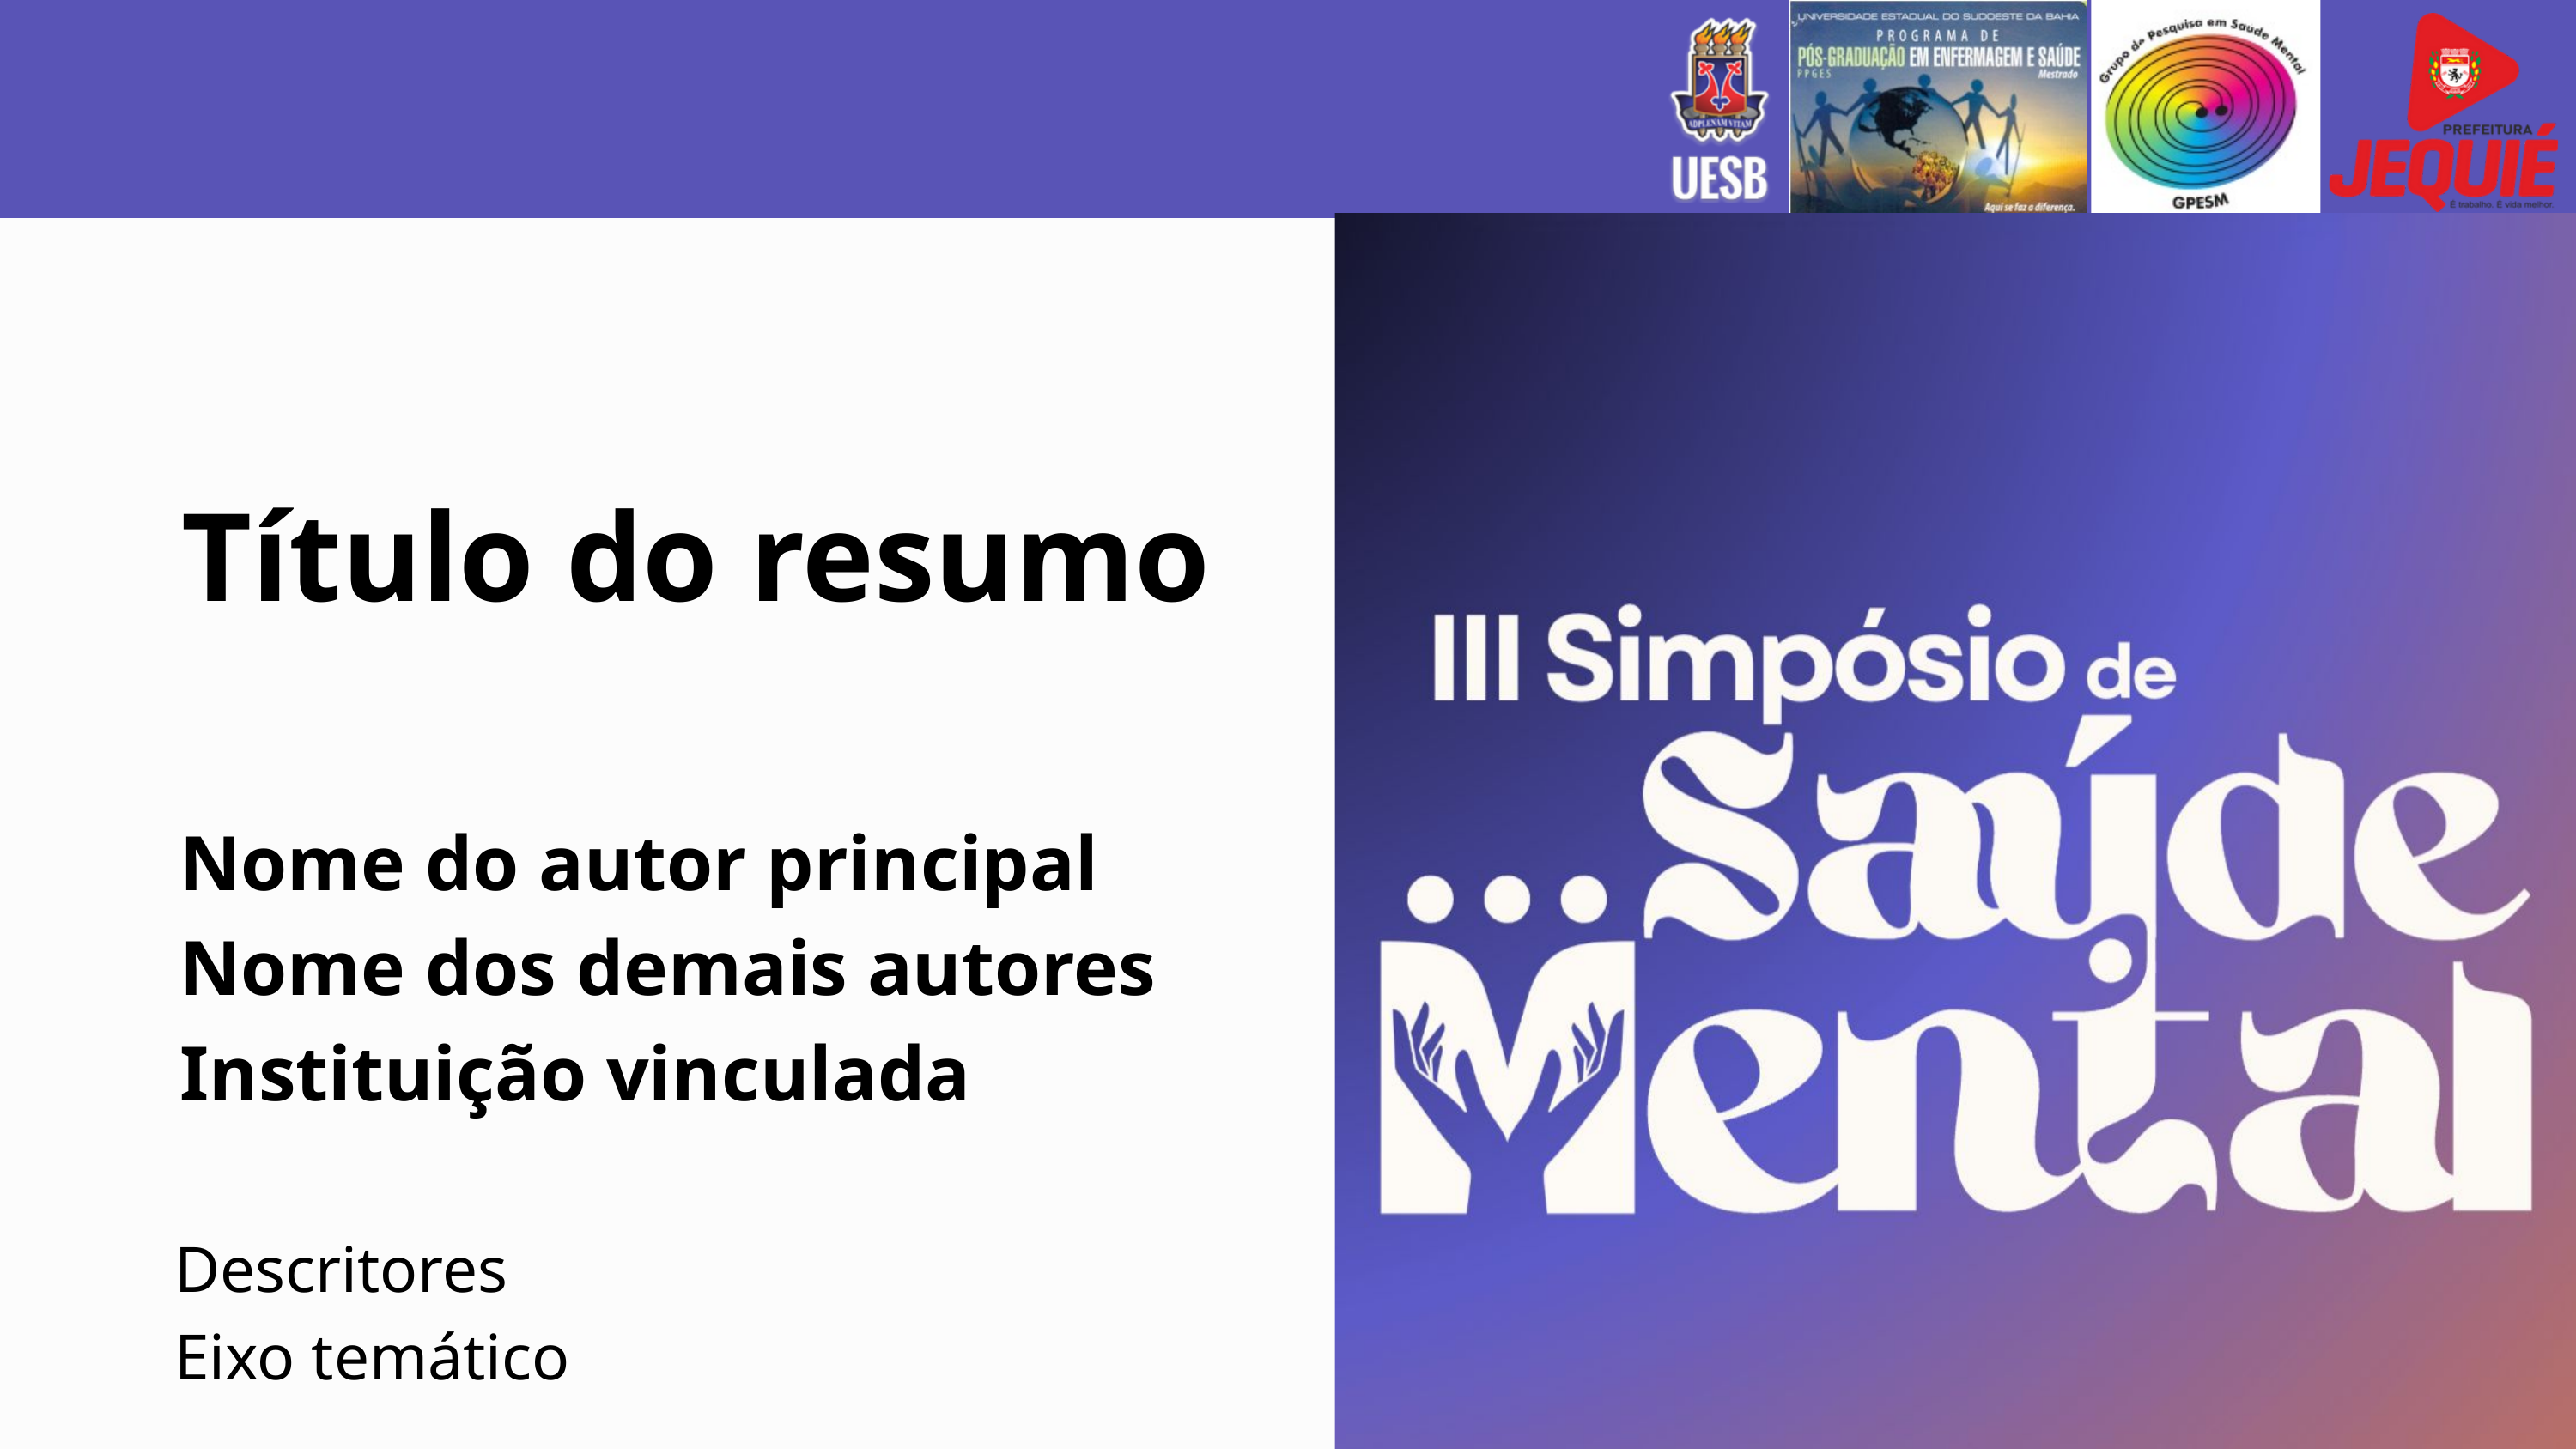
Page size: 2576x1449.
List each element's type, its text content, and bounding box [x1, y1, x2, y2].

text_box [2089, 0, 2576, 212]
text_box Nome do autor principal Nome dos demais autores Instituição vinculada [179, 800, 1212, 1221]
picture [1334, 0, 2576, 1449]
text_box Descritores Eixo temático [174, 1216, 654, 1393]
text_box Título do resumo [179, 455, 1212, 626]
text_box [0, 0, 1787, 219]
